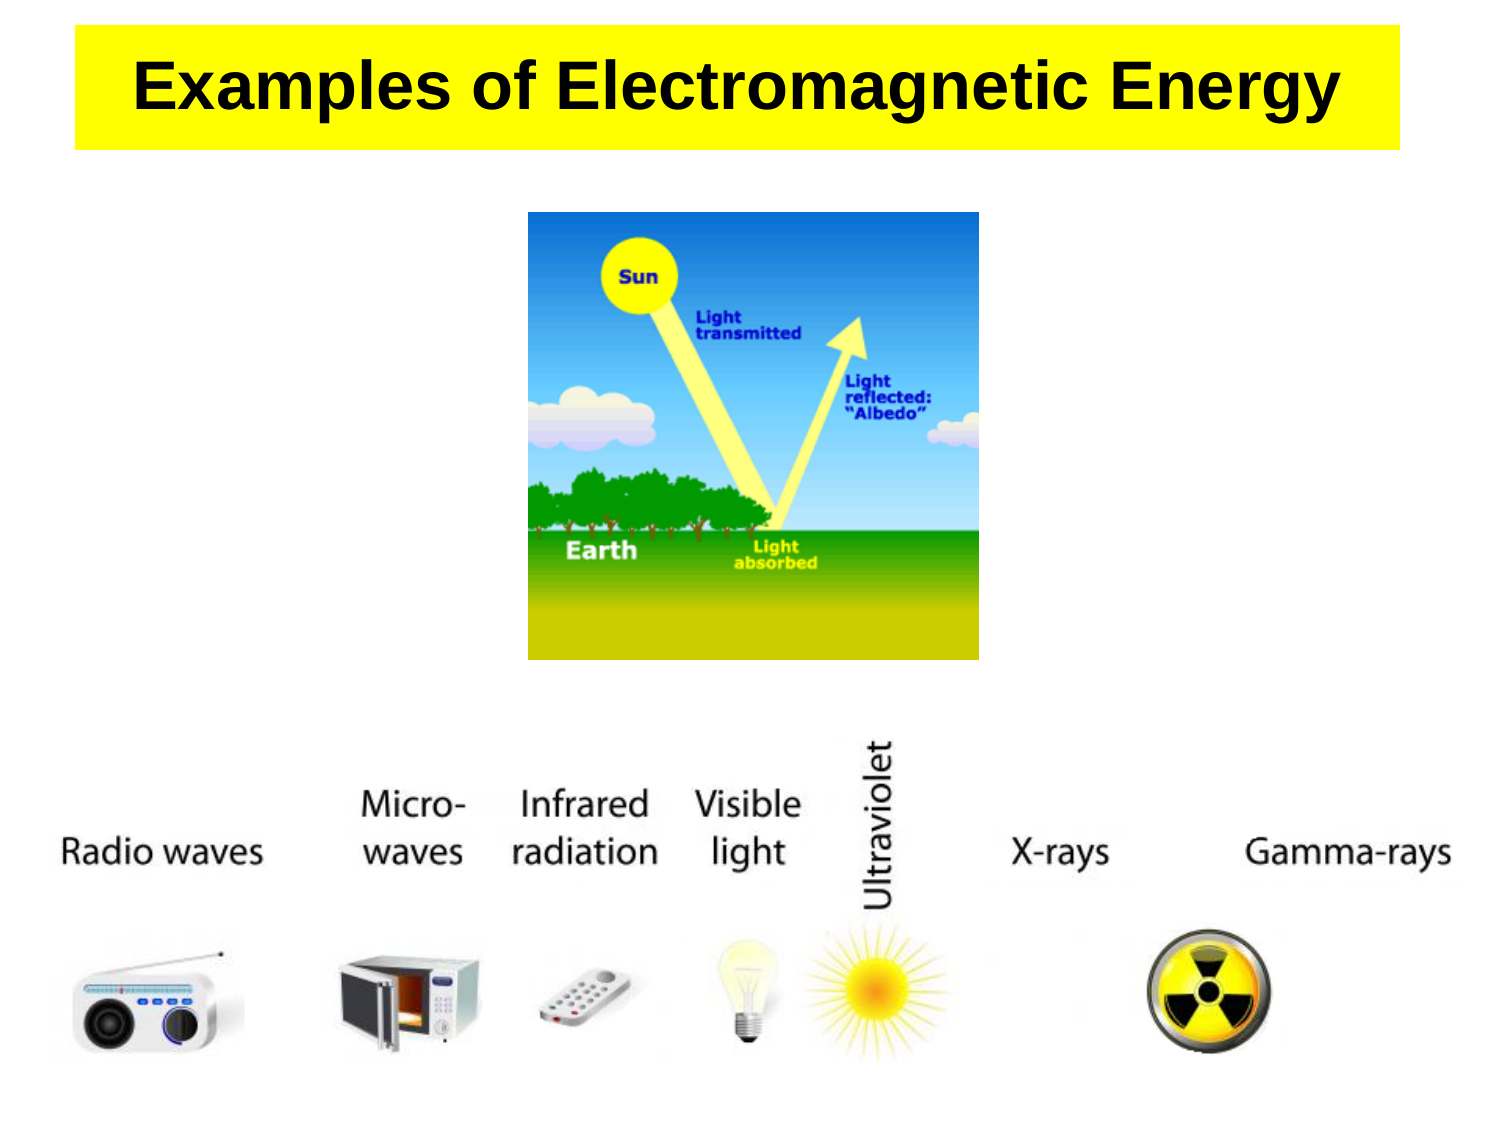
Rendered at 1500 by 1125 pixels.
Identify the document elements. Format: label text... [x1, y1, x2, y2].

picture [4, 737, 1471, 1071]
picture [528, 212, 979, 660]
title Examples of Electromagnetic Energy [75, 24, 1400, 150]
